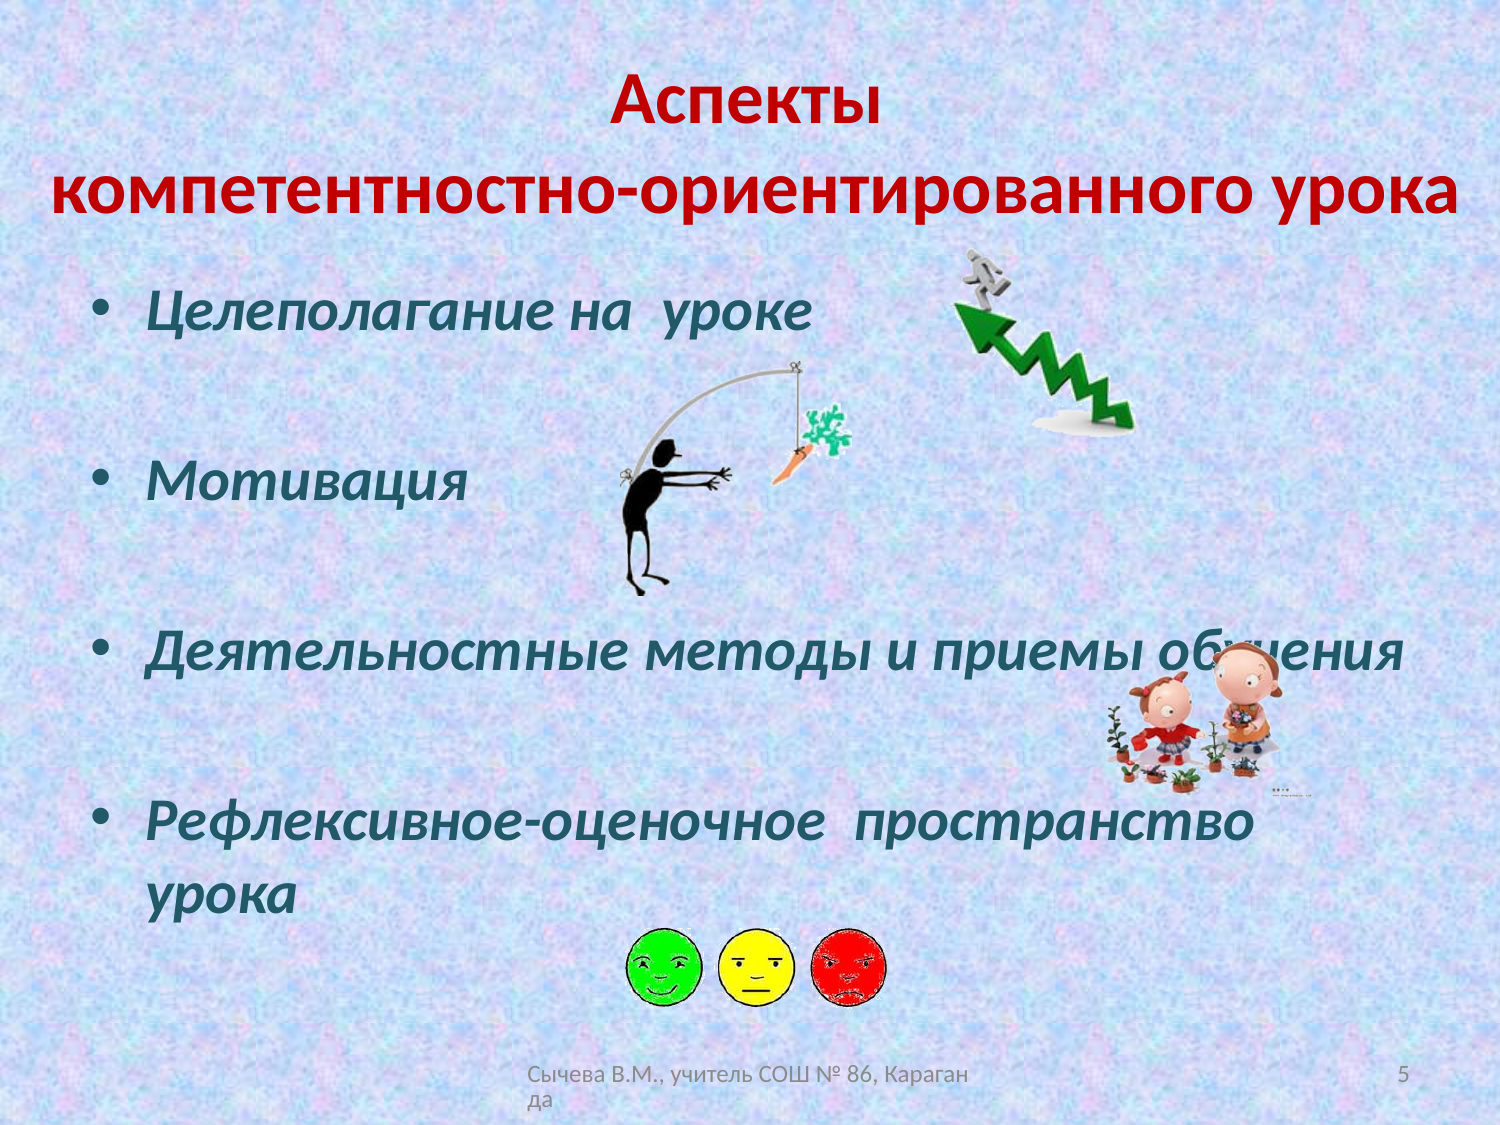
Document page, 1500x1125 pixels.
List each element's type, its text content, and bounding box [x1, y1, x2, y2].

title Аспекты компетентностно-ориентированного урока [29, 45, 1483, 233]
slide_number 5 [1074, 1042, 1425, 1103]
list Целеполагание на уроке Мотивация Деятельностные методы и приемы обучения Рефлексивное-оценочное пространство урока [75, 262, 1425, 1005]
picture [0, 0, 1500, 1125]
footer Сычева В.М., учитель СОШ № 86, Караганда [512, 1042, 988, 1103]
